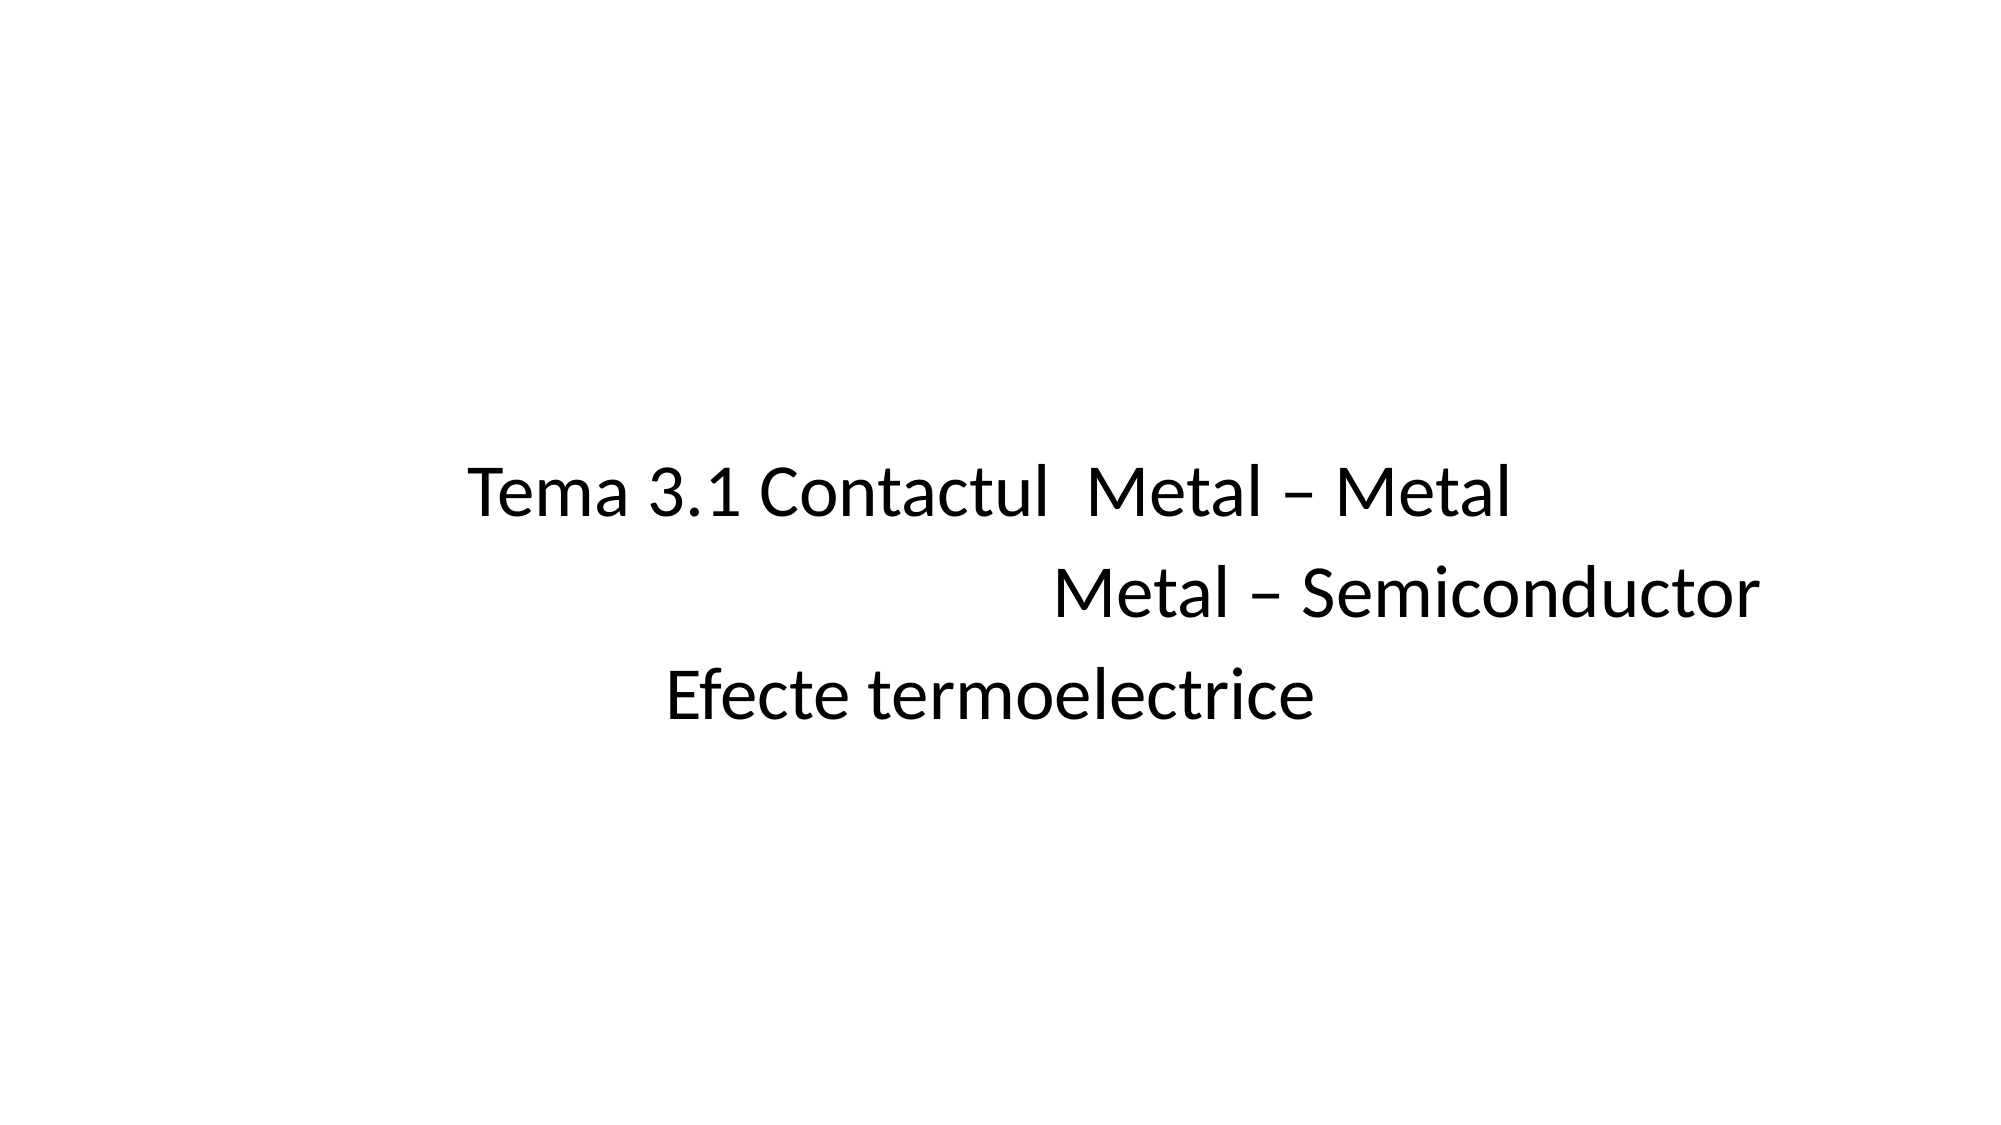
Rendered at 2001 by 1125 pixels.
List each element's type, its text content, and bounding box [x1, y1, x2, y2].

subtitle Tema 3.1 Contactul Metal – Metal Metal – Semiconductor Efecte termoelectrice [170, 443, 1812, 716]
